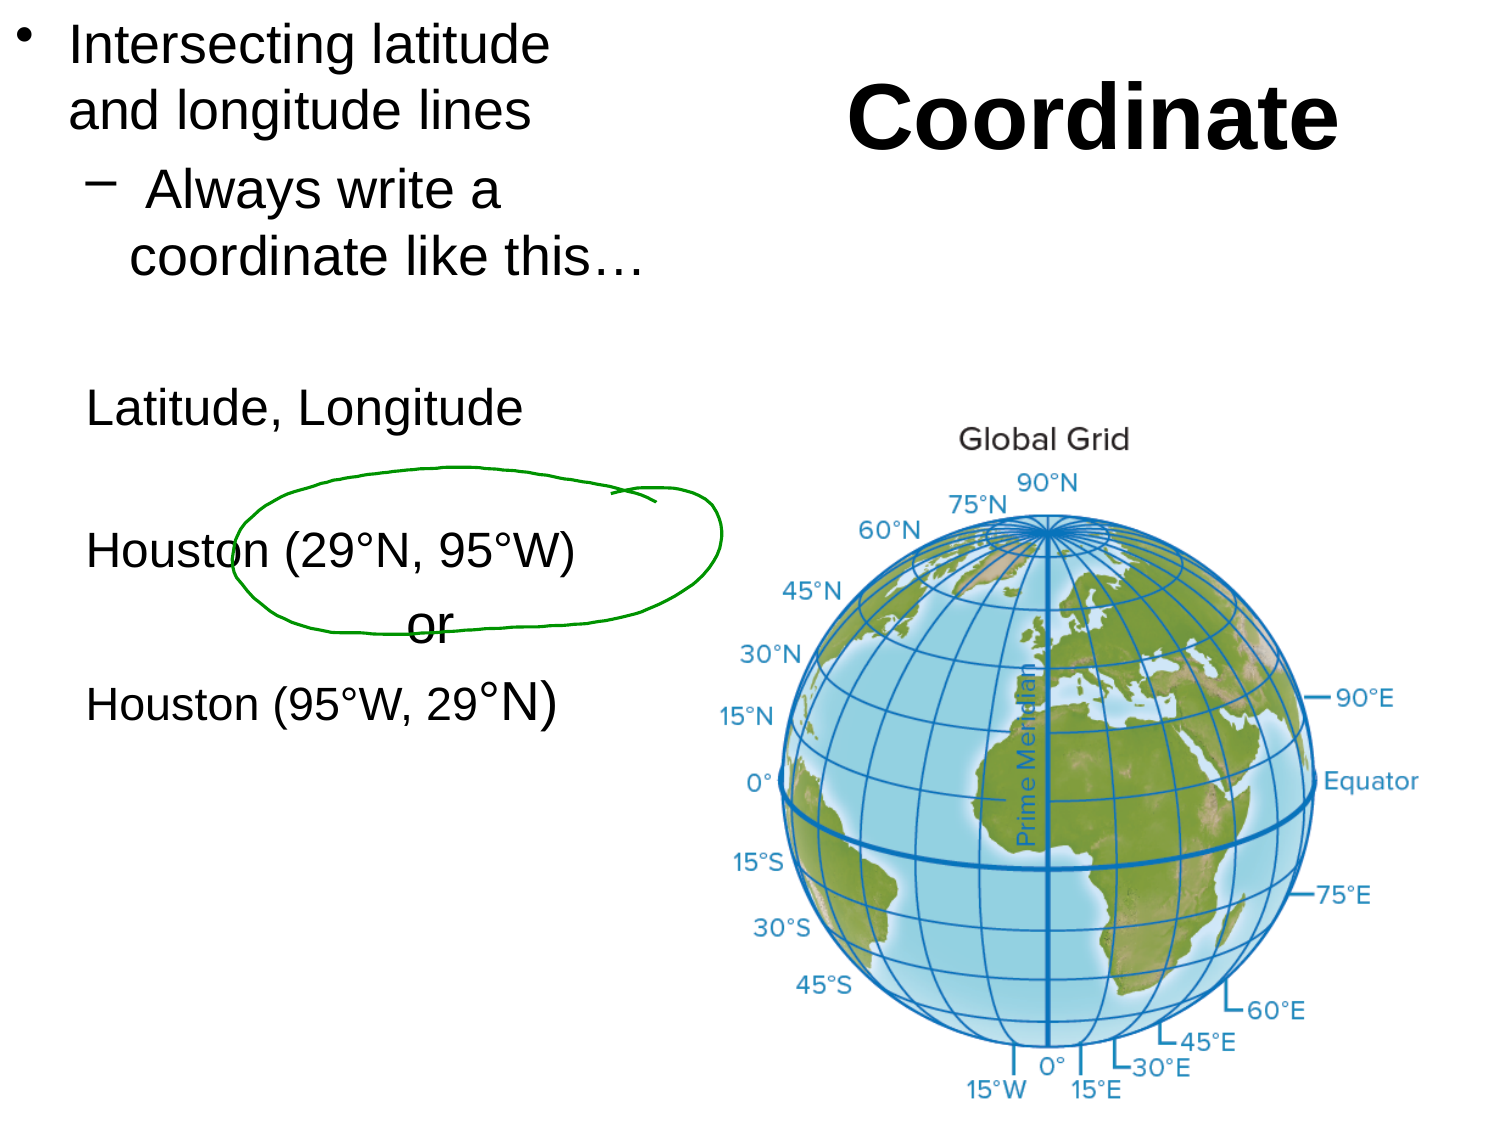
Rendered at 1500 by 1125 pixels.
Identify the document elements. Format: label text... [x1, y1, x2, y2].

title Coordinate [750, 30, 1438, 194]
picture [604, 420, 1499, 1108]
text_box [231, 466, 599, 635]
list Intersecting latitude and longitude lines Always write a coordinate like this… Latitude, Longitude Houston (29°N, 95°W) or Houston (95°W, 29°N) [0, 0, 669, 764]
